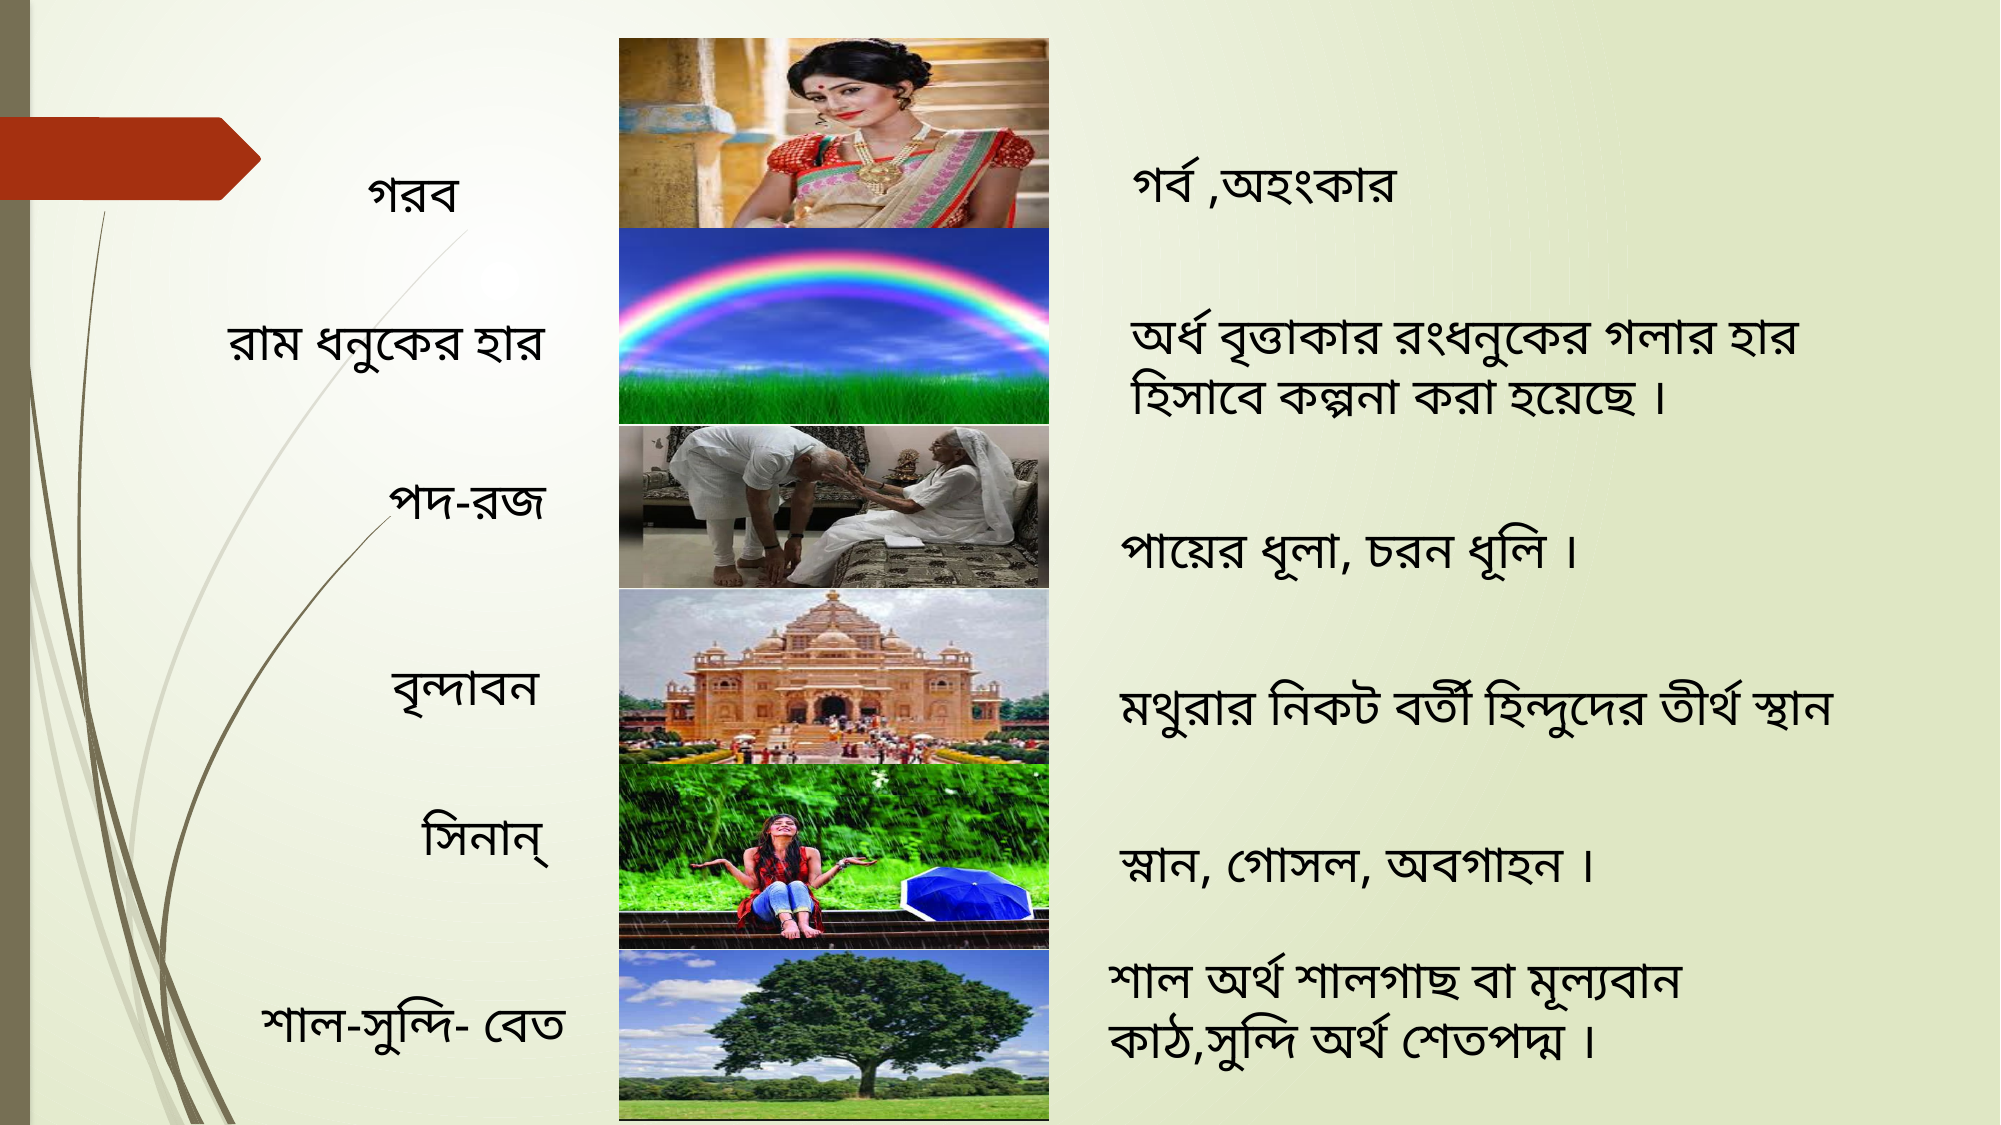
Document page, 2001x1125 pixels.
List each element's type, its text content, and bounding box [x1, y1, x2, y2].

text_box পায়ের ধূলা, চরন ধূলি । [1105, 511, 1889, 586]
text_box পদ-রজ [374, 462, 614, 538]
text_box সিনান্ [407, 797, 590, 873]
text_box শাল-সুন্দি- বেত [247, 984, 614, 1060]
picture [619, 38, 1049, 424]
text_box শাল অর্থ শালগাছ বা মূল্যবান কাঠ,সুন্দি অর্থ শেতপদ্ম । [1094, 941, 1759, 1077]
text_box গরব [352, 154, 580, 230]
text_box অর্ধ বৃত্তাকার রংধনুকের গলার হার হিসাবে কল্পনা করা হয়েছে । [1117, 297, 1826, 432]
picture [619, 589, 1049, 949]
picture [619, 425, 1049, 588]
text_box স্নান, গোসল, অবগাহন । [1105, 825, 1866, 900]
picture [619, 950, 1049, 1122]
text_box বৃন্দাবন [377, 647, 614, 723]
text_box গর্ব ,অহংকার [1117, 144, 1570, 220]
text_box মথুরার নিকট বর্তী হিন্দুদের তীর্থ স্থান [1105, 668, 1961, 743]
text_box রাম ধনুকের হার [213, 303, 614, 378]
